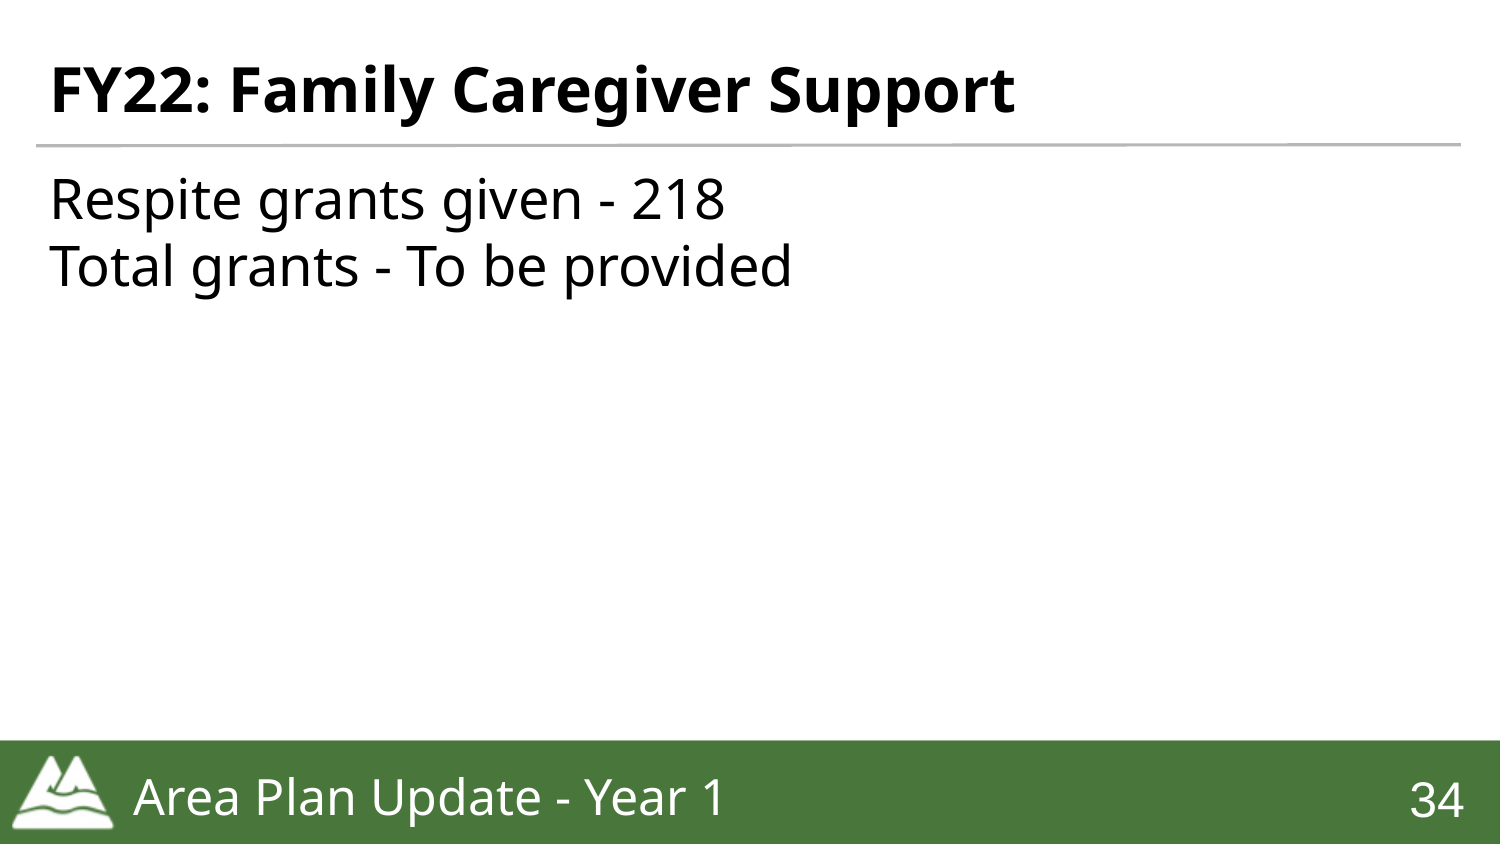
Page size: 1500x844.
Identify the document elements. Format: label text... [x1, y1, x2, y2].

title FY22: Family Caregiver Support [34, 35, 1433, 130]
picture [0, 0, 1500, 844]
text_box Area Plan Update - Year 1 [118, 750, 1306, 841]
list Respite grants given - 218 Total grants - To be provided [34, 153, 1449, 717]
slide_number ‹#› [1389, 764, 1480, 830]
